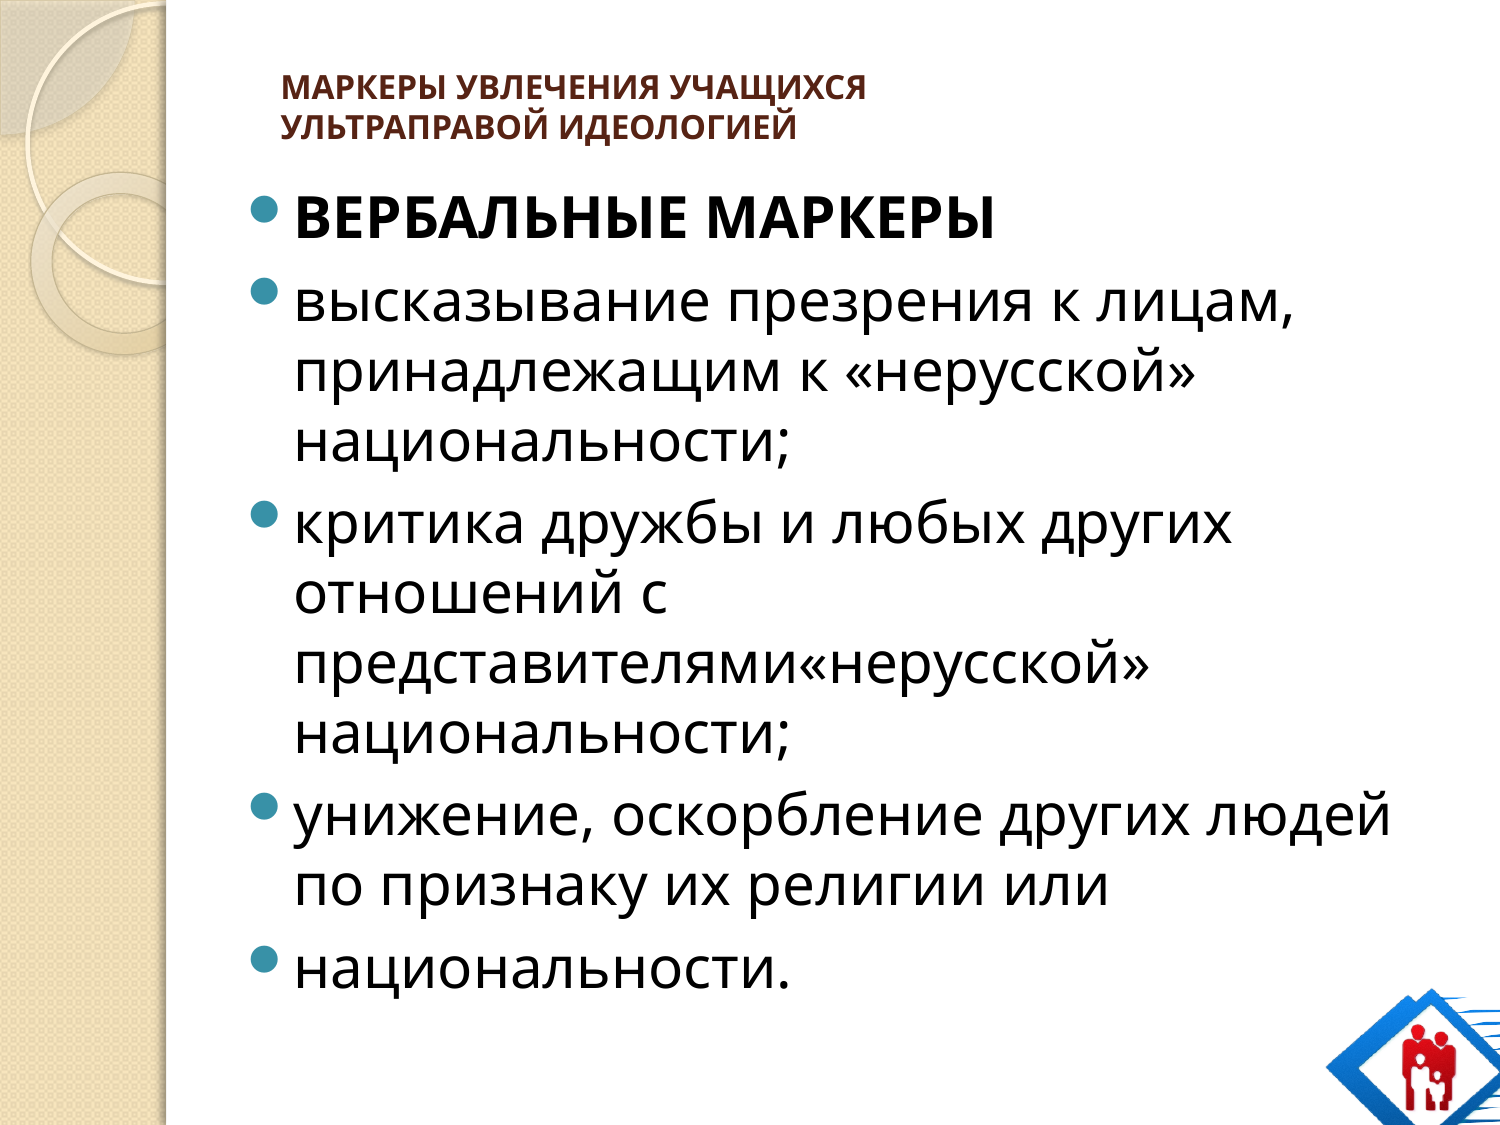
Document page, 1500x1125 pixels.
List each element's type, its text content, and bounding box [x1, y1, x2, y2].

list ВЕРБАЛЬНЫЕ МАРКЕРЫ высказывание презрения к лицам, принадлежащим к «нерусской» национальности; критика дружбы и любых других отношений с представителями«нерусской» национальности; унижение, оскорбление других людей по признаку их религии или национальности. [218, 172, 1449, 1004]
title МАРКЕРЫ УВЛЕЧЕНИЯ УЧАЩИХСЯ УЛЬТРАПРАВОЙ ИДЕОЛОГИЕЙ [265, 0, 1424, 172]
picture [1324, 987, 1500, 1125]
